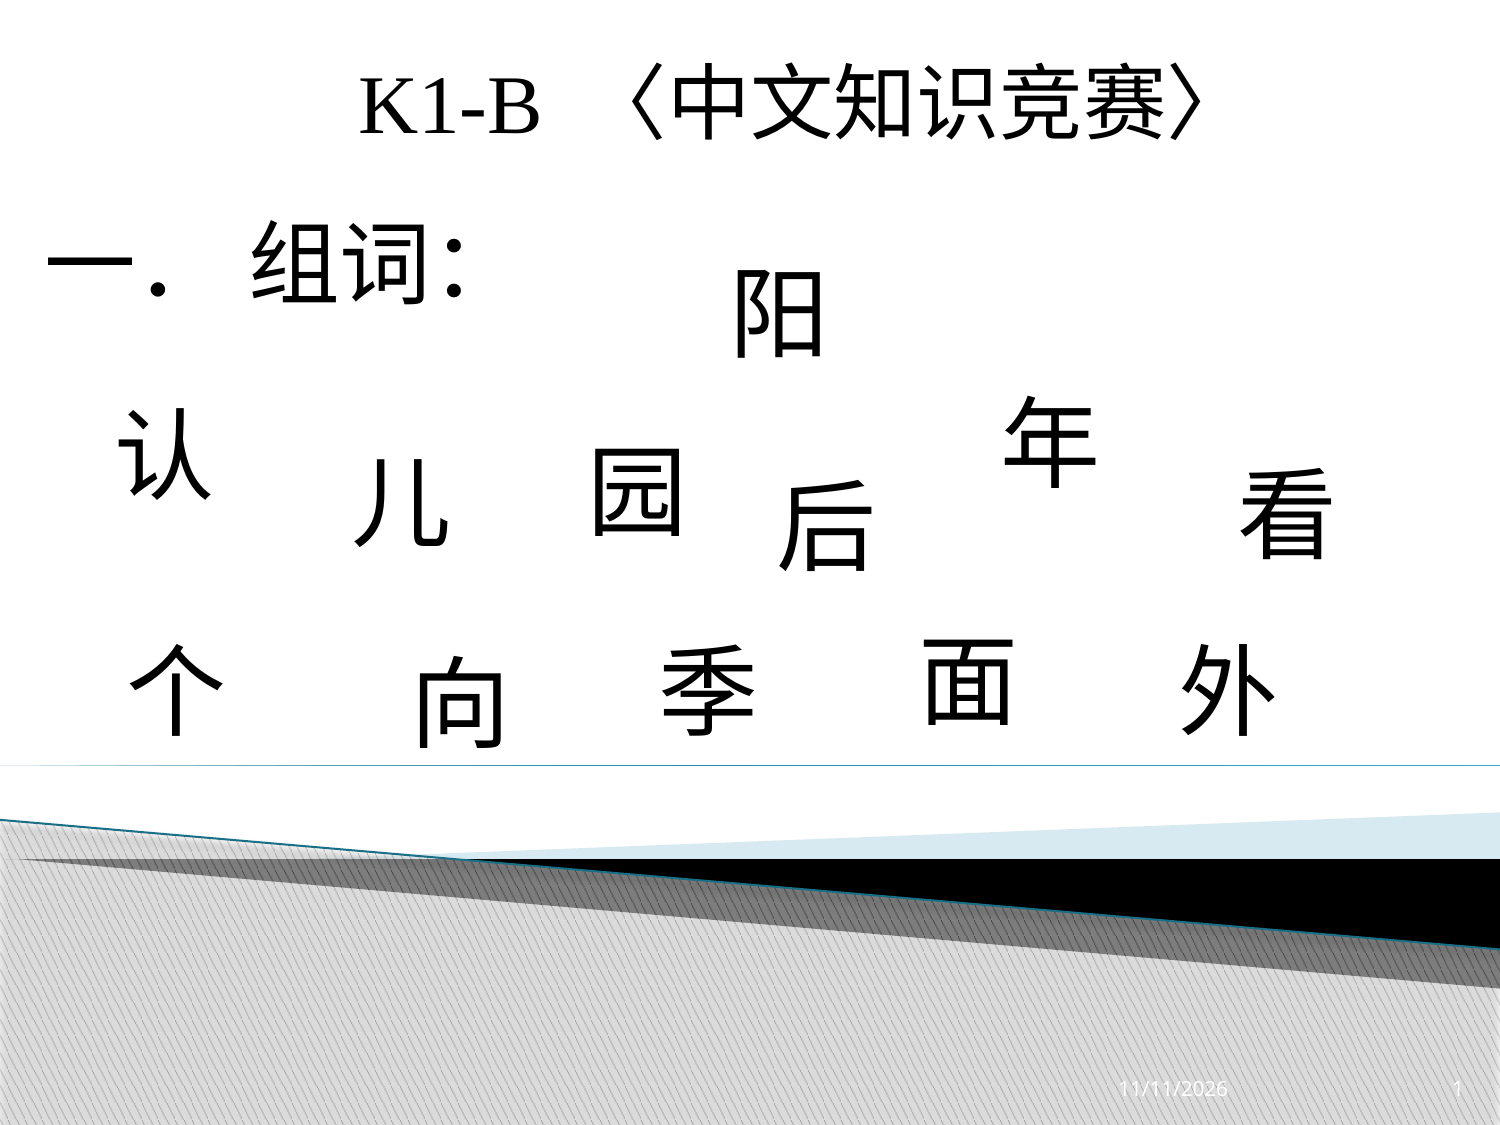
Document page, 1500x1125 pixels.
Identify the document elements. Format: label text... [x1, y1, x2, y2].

text_box 儿 [336, 432, 479, 568]
text_box 年 [986, 373, 1128, 509]
text_box K1-B 〈中文知识竞赛〉 [343, 42, 1265, 158]
text_box 个 [112, 621, 254, 757]
text_box 向 [395, 633, 526, 769]
text_box 外 [1163, 621, 1306, 757]
picture [5, 859, 1500, 989]
text_box 认 [100, 385, 242, 520]
text_box 面 [903, 609, 1046, 745]
text_box 季 [643, 621, 786, 757]
text_box 后 [761, 456, 904, 591]
slide_number 1 [1418, 1051, 1479, 1112]
text_box 园 [572, 420, 715, 556]
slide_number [1103, 1051, 1418, 1112]
text_box 一． 组词： [29, 198, 532, 324]
text_box 阳 [714, 243, 857, 379]
text_box 看 [1222, 444, 1365, 580]
